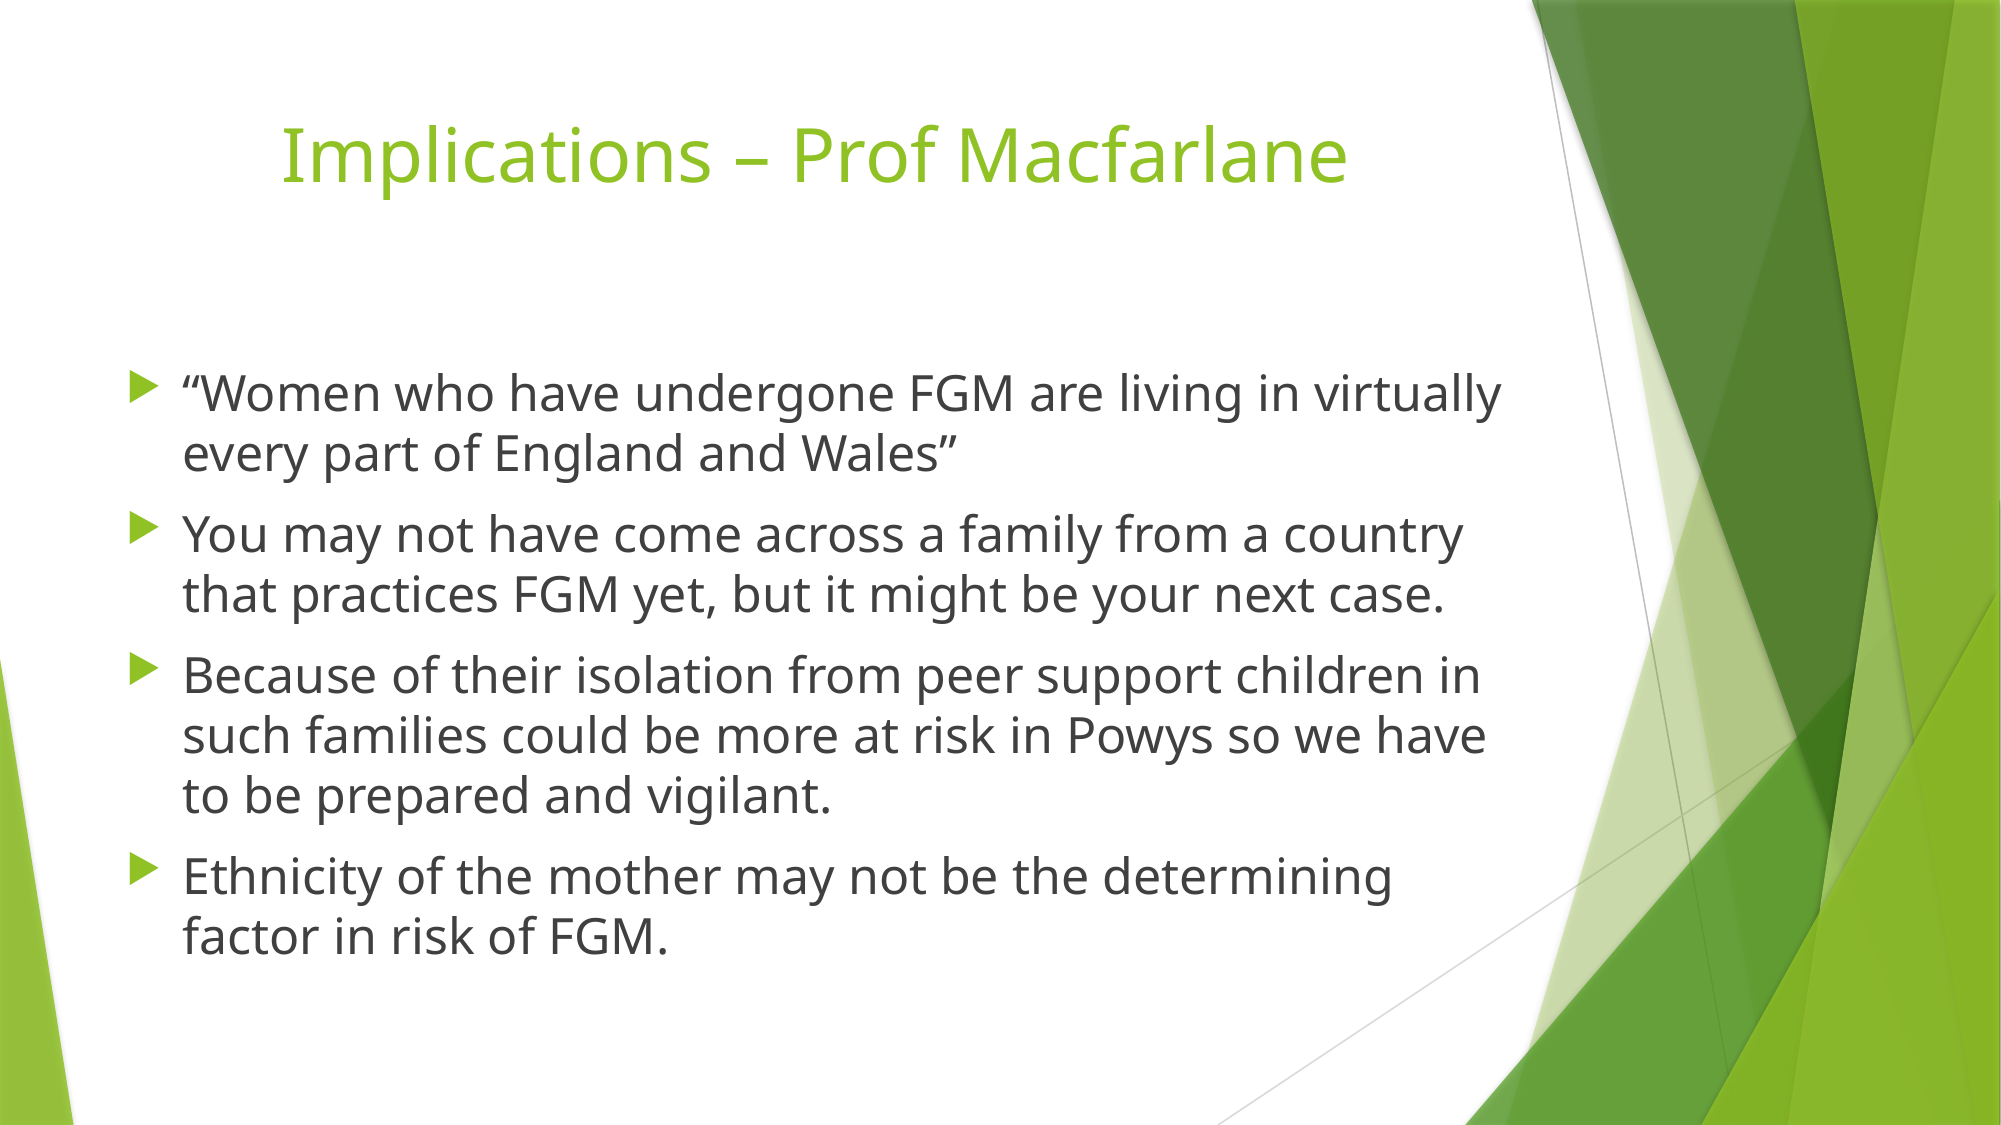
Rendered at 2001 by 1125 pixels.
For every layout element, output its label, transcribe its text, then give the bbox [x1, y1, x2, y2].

title Implications – Prof Macfarlane [111, 99, 1522, 317]
list “Women who have undergone FGM are living in virtually every part of England and Wales” You may not have come across a family from a country that practices FGM yet, but it might be your next case. Because of their isolation from peer support children in such families could be more at risk in Powys so we have to be prepared and vigilant. Ethnicity of the mother may not be the determining factor in risk of FGM. [111, 354, 1522, 992]
